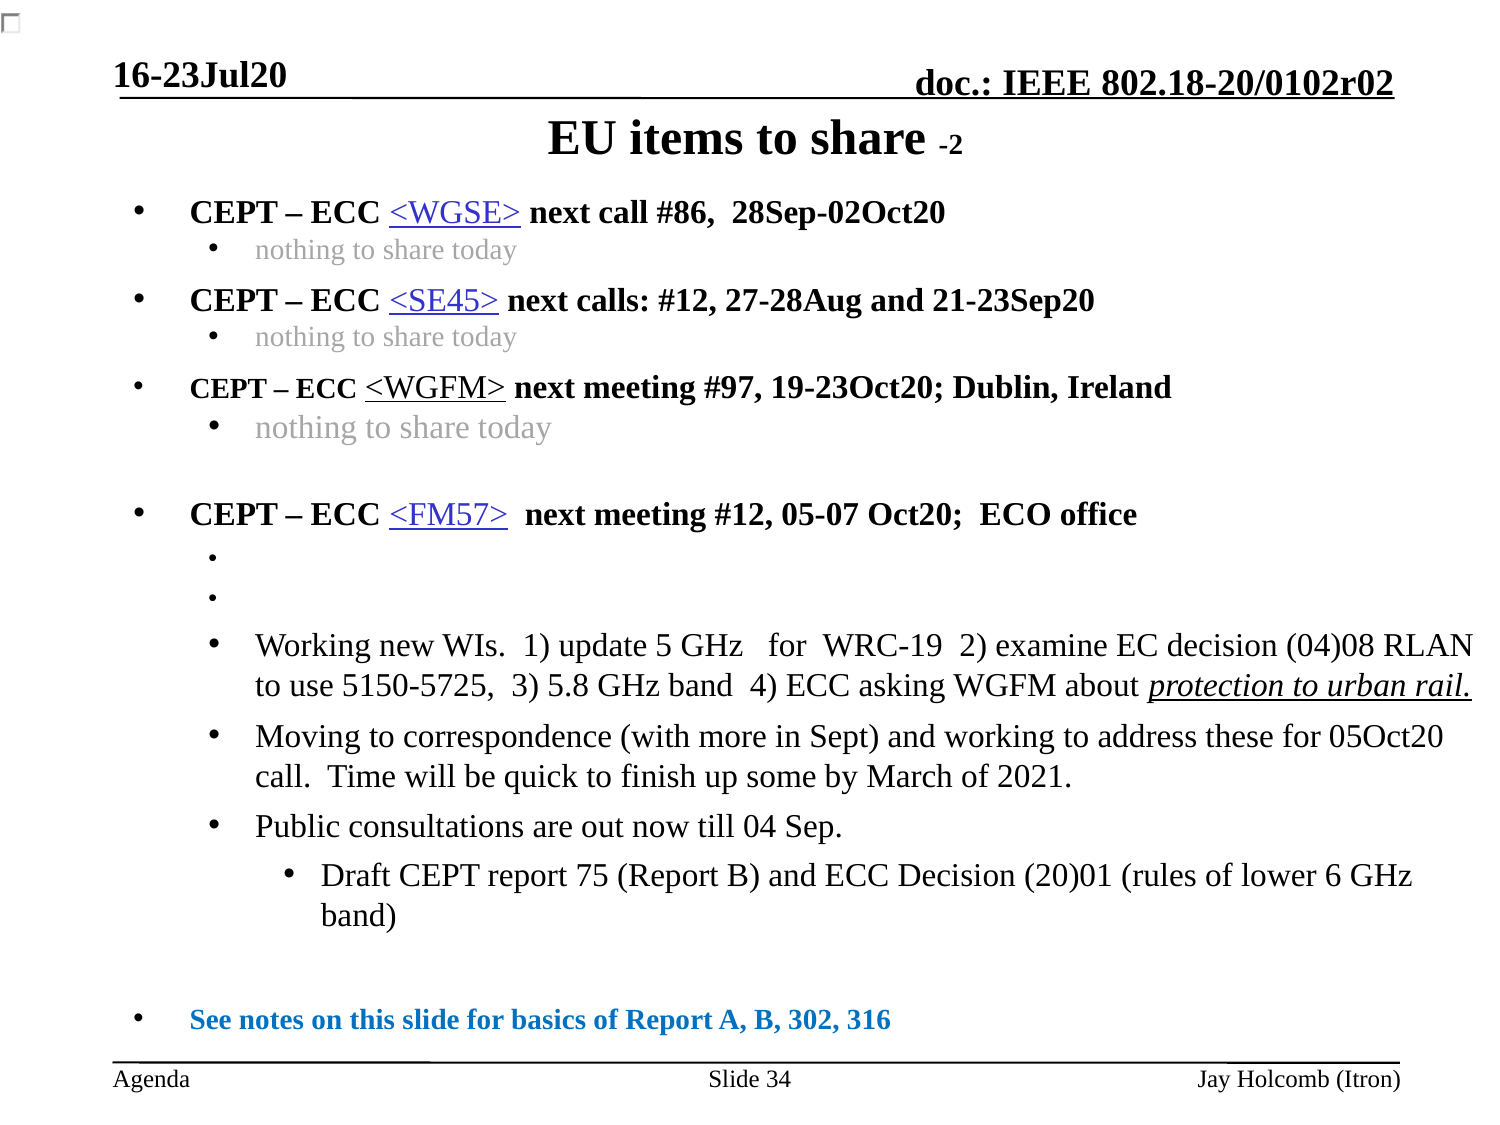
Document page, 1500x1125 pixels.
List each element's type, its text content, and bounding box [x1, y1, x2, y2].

footer Jay Holcomb (Itron) [878, 1061, 1402, 1093]
list CEPT – ECC <WGSE> next call #86, 28Sep-02Oct20 nothing to share today CEPT – ECC <SE45> next calls: #12, 27-28Aug and 21-23Sep20 nothing to share today CEPT – ECC <WGFM> next meeting #97, 19-23Oct20; Dublin, Ireland nothing to share today CEPT – ECC <FM57> next meeting #12, 05-07 Oct20; ECO office Working new WIs. 1) update 5 GHz for WRC-19 2) examine EC decision (04)08 RLAN to use 5150-5725, 3) 5.8 GHz band 4) ECC asking WGFM about protection to urban rail. Moving to correspondence (with more in Sept) and working to address these for 05Oct20 call. Time will be quick to finish up some by March of 2021. Public consultations are out now till 04 Sep. Draft CEPT report 75 (Report B) and ECC Decision (20)01 (rules of lower 6 GHz band) See notes on this slide for basics of Report A, B, 302, 316 [117, 182, 1493, 1063]
title EU items to share -2 [117, 100, 1394, 168]
slide_number Slide 34 [699, 1061, 800, 1123]
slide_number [112, 49, 488, 95]
picture [0, 0, 226, 51]
